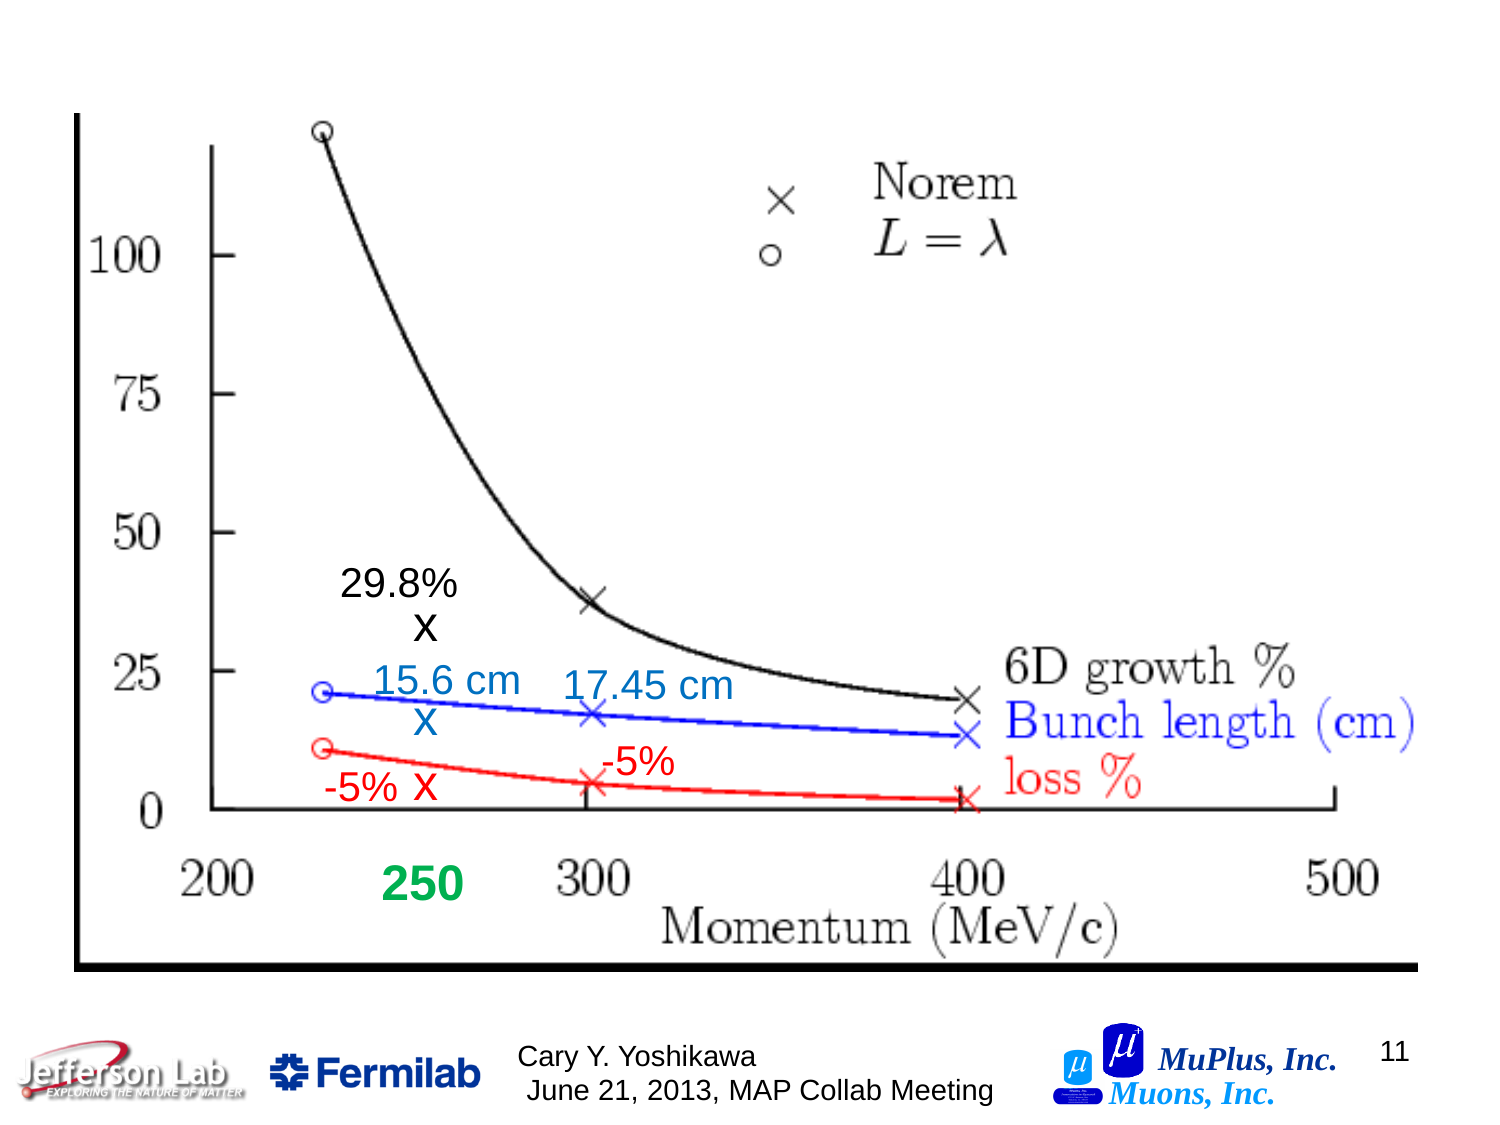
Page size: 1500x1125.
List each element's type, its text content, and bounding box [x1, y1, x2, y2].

picture [263, 1044, 486, 1102]
footer Cary Y. Yoshikawa June 21, 2013, MAP Collab Meeting [486, 1029, 1035, 1108]
picture [74, 113, 1418, 973]
slide_number 11 [1074, 1024, 1425, 1103]
picture [1050, 1049, 1105, 1106]
picture [15, 1029, 253, 1102]
